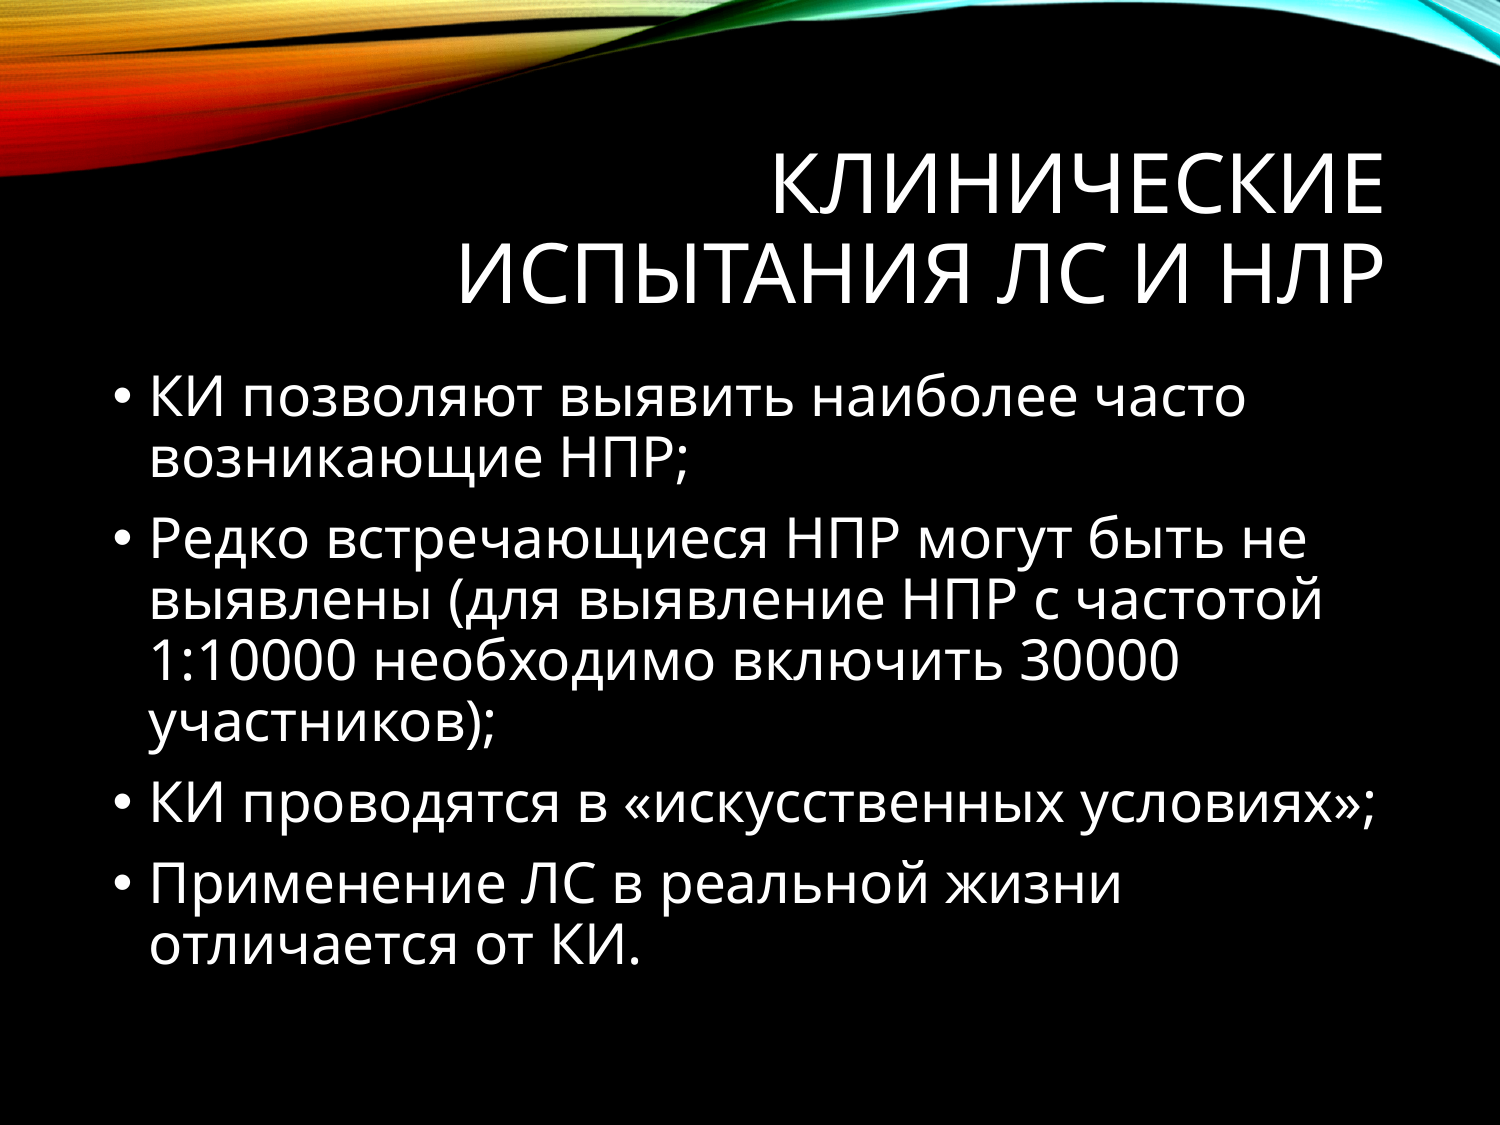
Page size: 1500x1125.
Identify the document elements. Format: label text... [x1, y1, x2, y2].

title Клинические испытания ЛС и НЛР [356, 125, 1403, 338]
list КИ позволяют выявить наиболее часто возникающие НПР; Редко встречающиеся НПР могут быть не выявлены (для выявление НПР с частотой 1:10000 необходимо включить 30000 участников); КИ проводятся в «искусственных условиях»; Применение ЛС в реальной жизни отличается от КИ. [97, 360, 1403, 1028]
picture [0, 0, 1500, 178]
